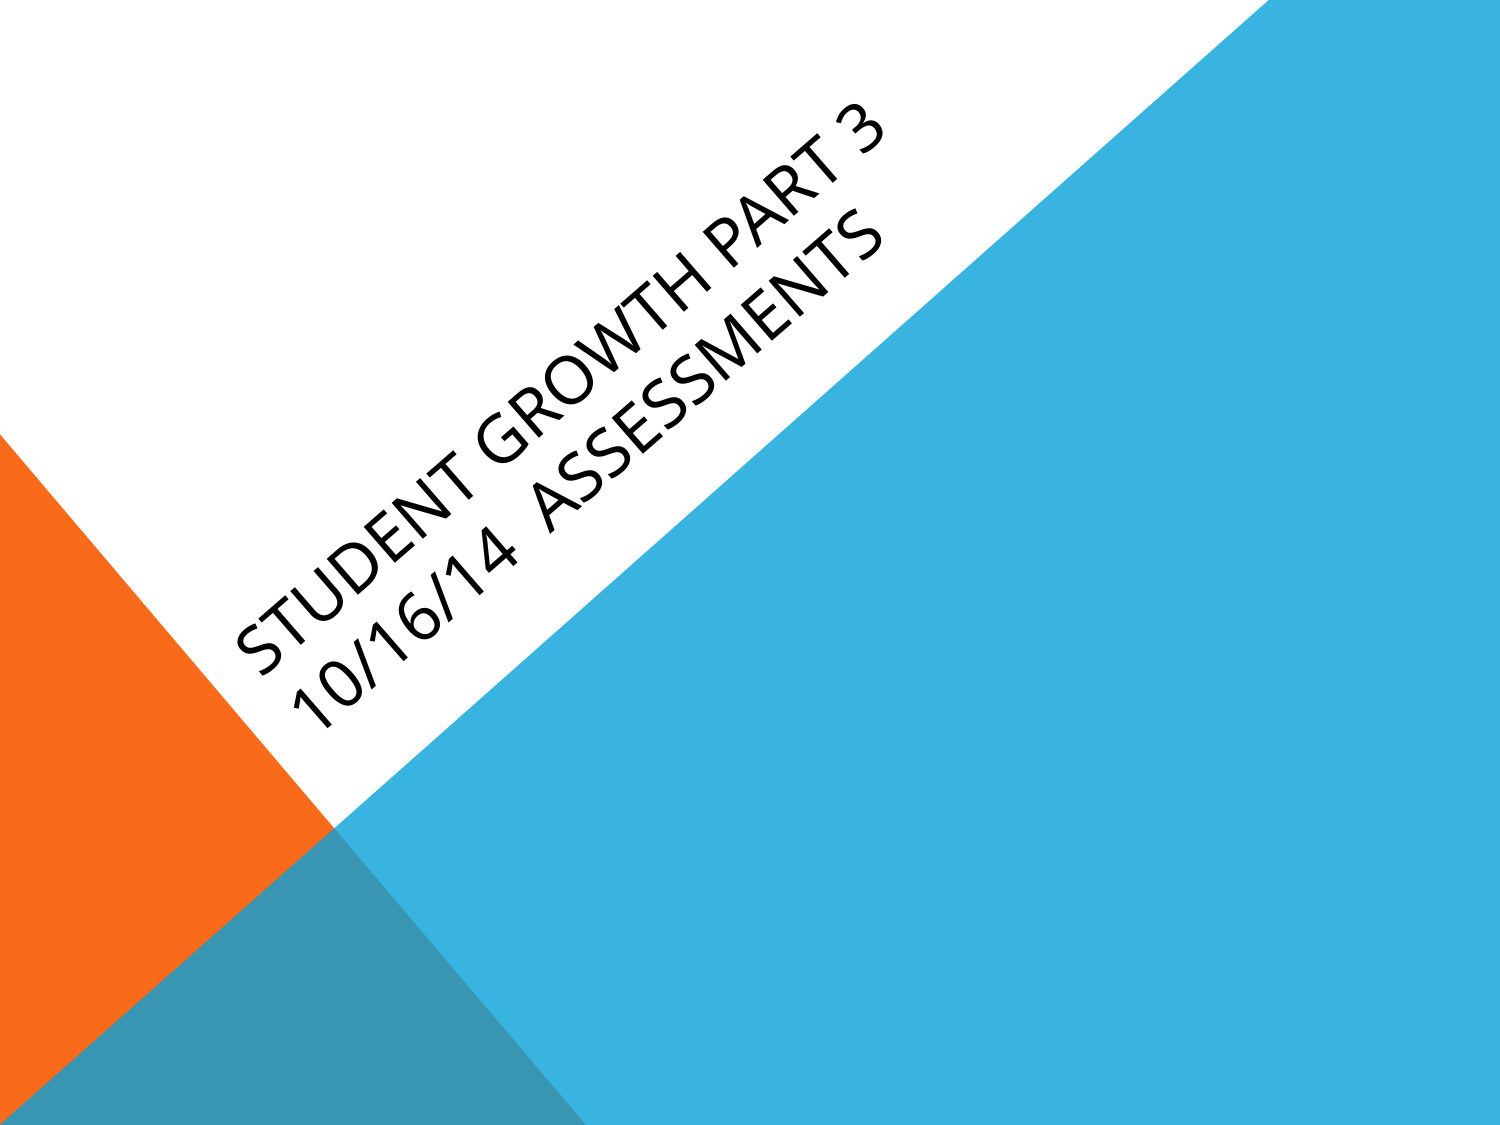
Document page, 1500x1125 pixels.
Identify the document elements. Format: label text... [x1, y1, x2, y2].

title Student Growth part 3 10/16/14 Assessments [182, 4, 1012, 762]
